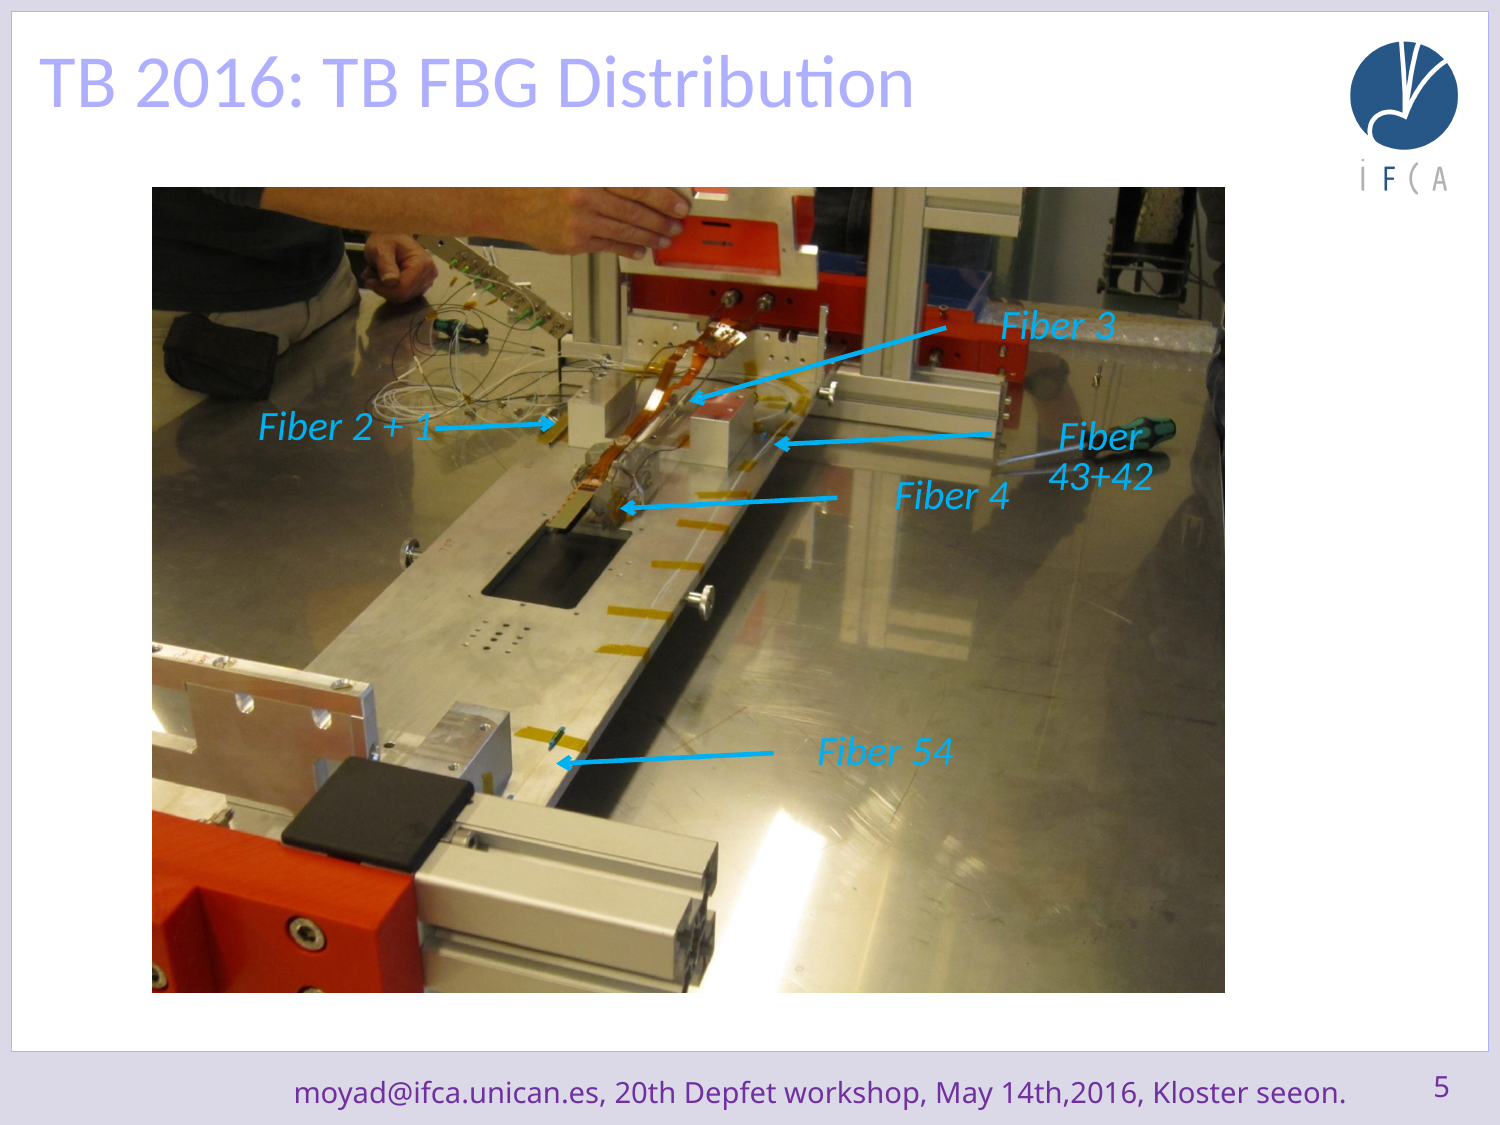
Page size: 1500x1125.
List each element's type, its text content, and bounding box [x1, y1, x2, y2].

title TB 2016: TB FBG Distribution [24, 24, 1251, 165]
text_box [152, 187, 1226, 994]
footer moyad@ifca.unican.es, 20th Depfet workshop, May 14th,2016, Kloster seeon. [274, 1041, 1363, 1117]
slide_number 5 [1397, 1039, 1486, 1116]
picture [1333, 23, 1475, 213]
